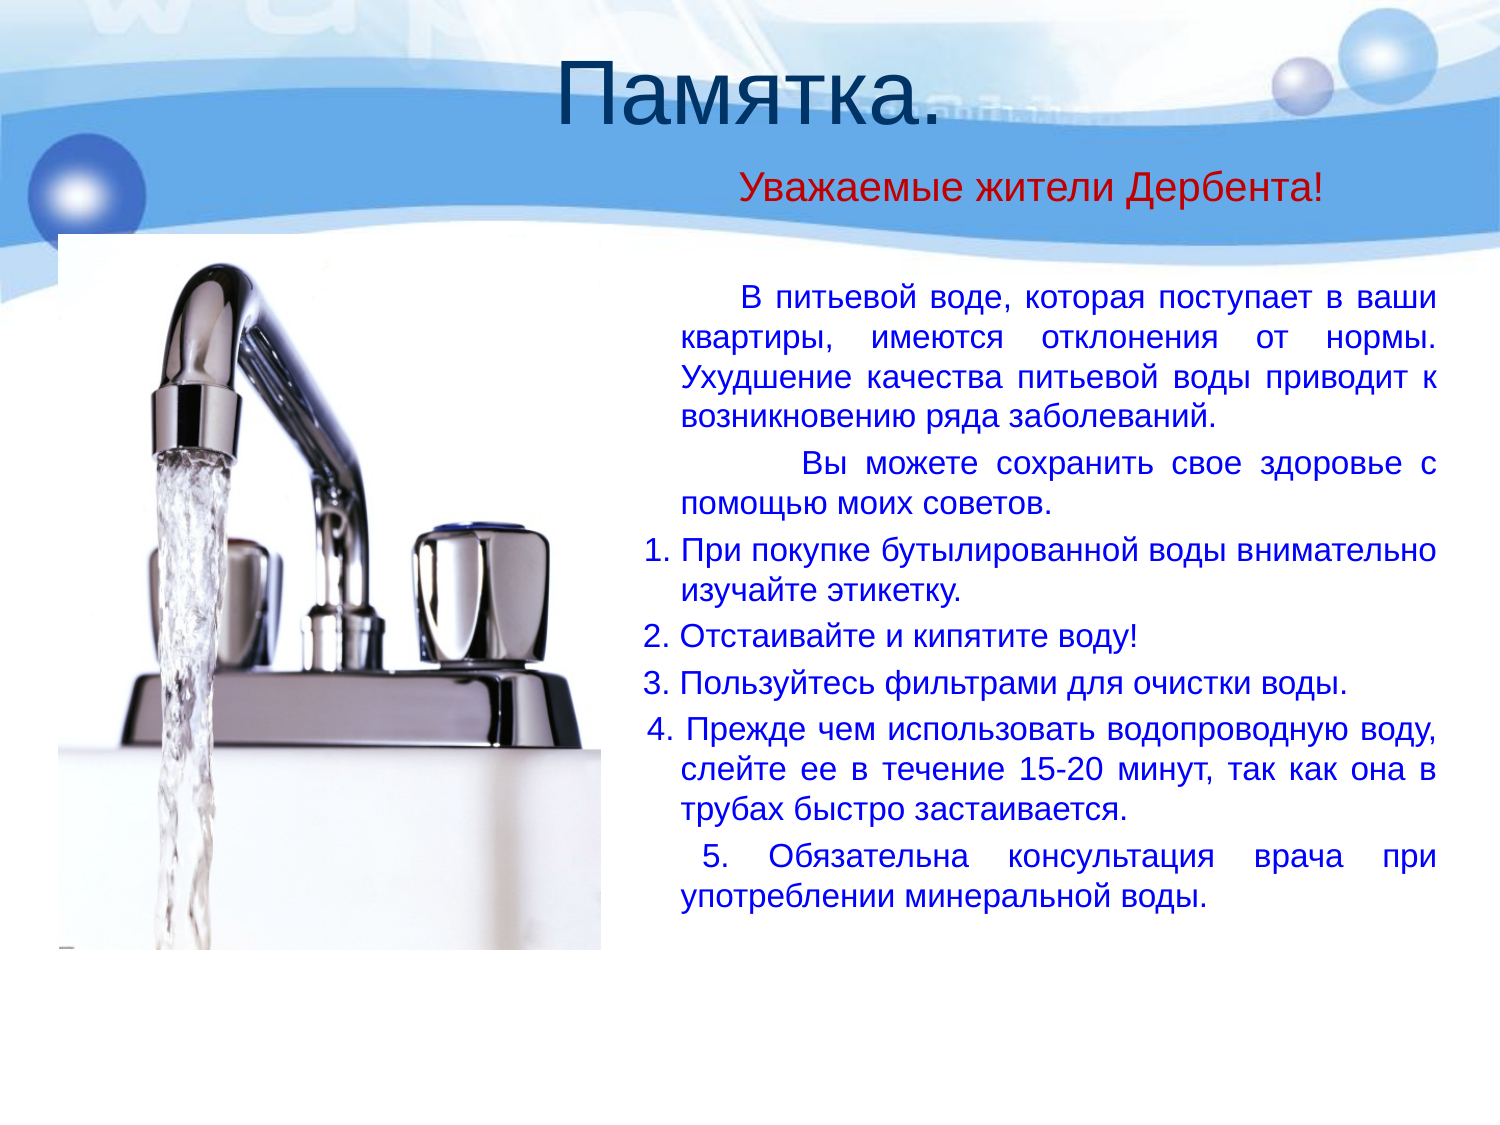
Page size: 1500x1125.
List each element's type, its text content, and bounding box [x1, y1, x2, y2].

picture [0, 0, 1500, 1125]
list Уважаемые жители Дербента! В питьевой воде, которая поступает в ваши квартиры, имеются отклонения от нормы. Ухудшение качества питьевой воды приводит к возникновению ряда заболеваний. Вы можете сохранить свое здоровье с помощью моих советов. 1. При покупке бутылированной воды внимательно изучайте этикетку. 2. Отстаивайте и кипятите воду! 3. Пользуйтесь фильтрами для очистки воды. 4. Прежде чем использовать водопроводную воду, слейте ее в течение 15-20 минут, так как она в трубах быстро застаивается. 5. Обязательна консультация врача при употреблении минеральной воды. [609, 152, 1454, 1006]
title Памятка. [74, 23, 1426, 153]
